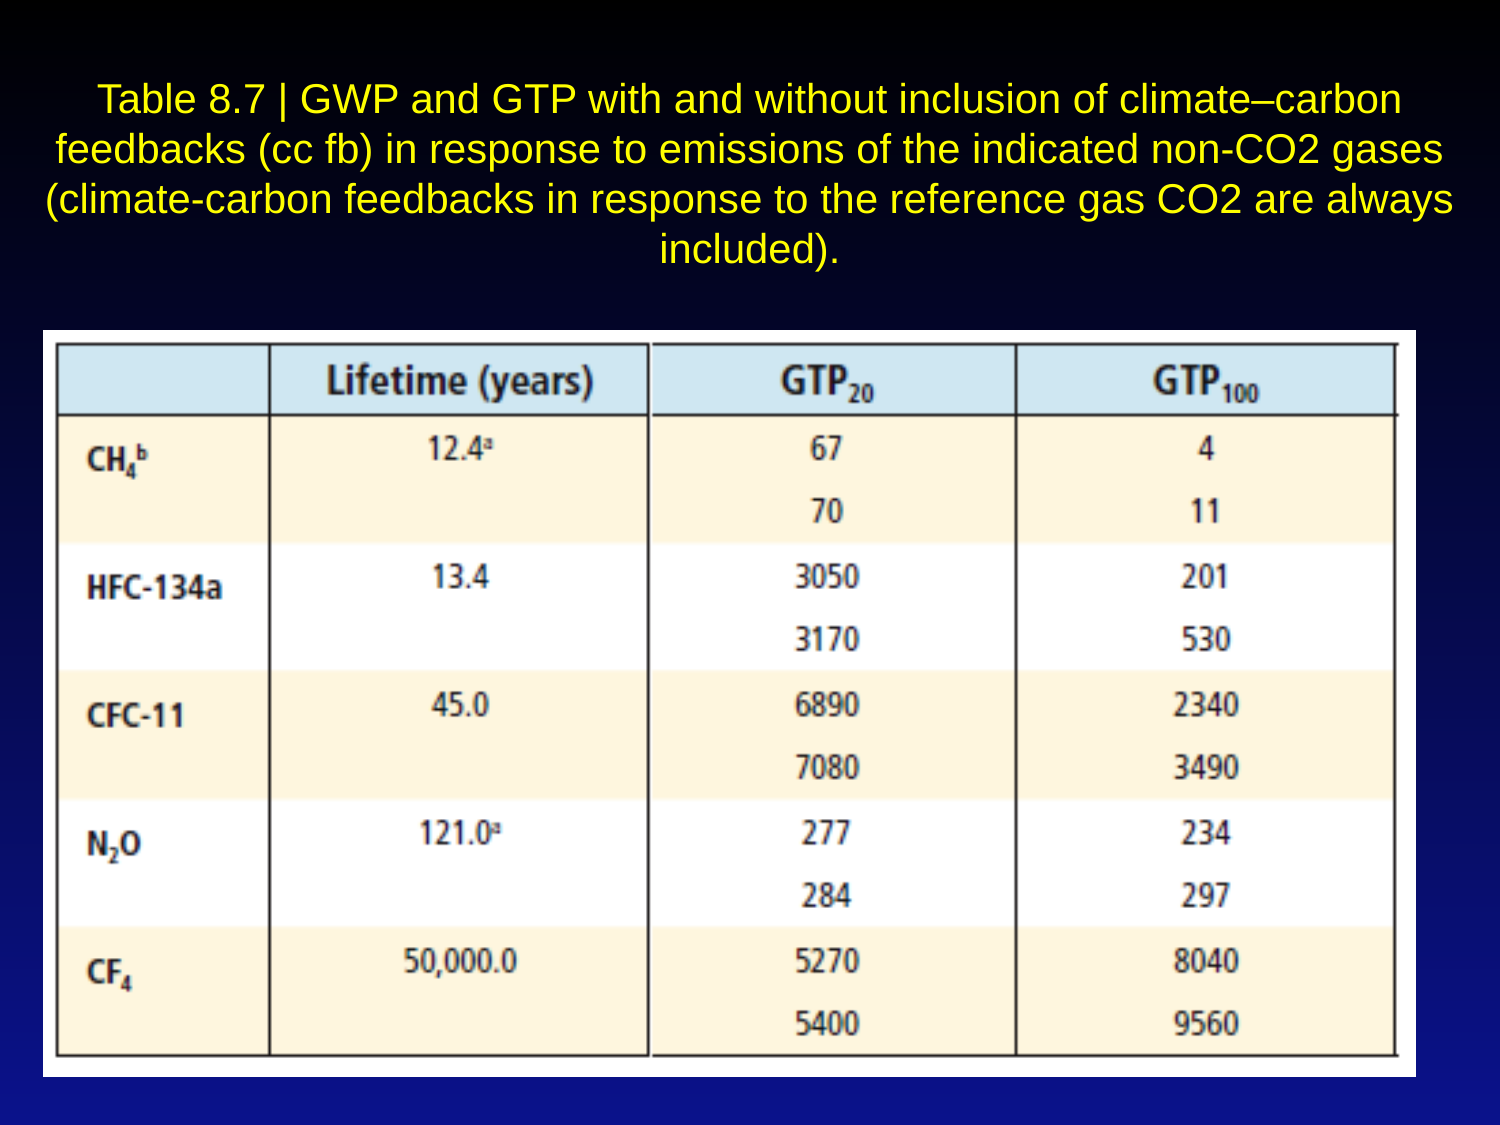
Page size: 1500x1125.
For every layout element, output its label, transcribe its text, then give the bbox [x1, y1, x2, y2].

picture [43, 330, 1416, 1077]
text_box Table 8.7 | GWP and GTP with and without inclusion of climate–carbon feedbacks (cc fb) in response to emissions of the indicated non-CO2 gases (climate-carbon feedbacks in response to the reference gas CO2 are always included). [0, 64, 1500, 280]
